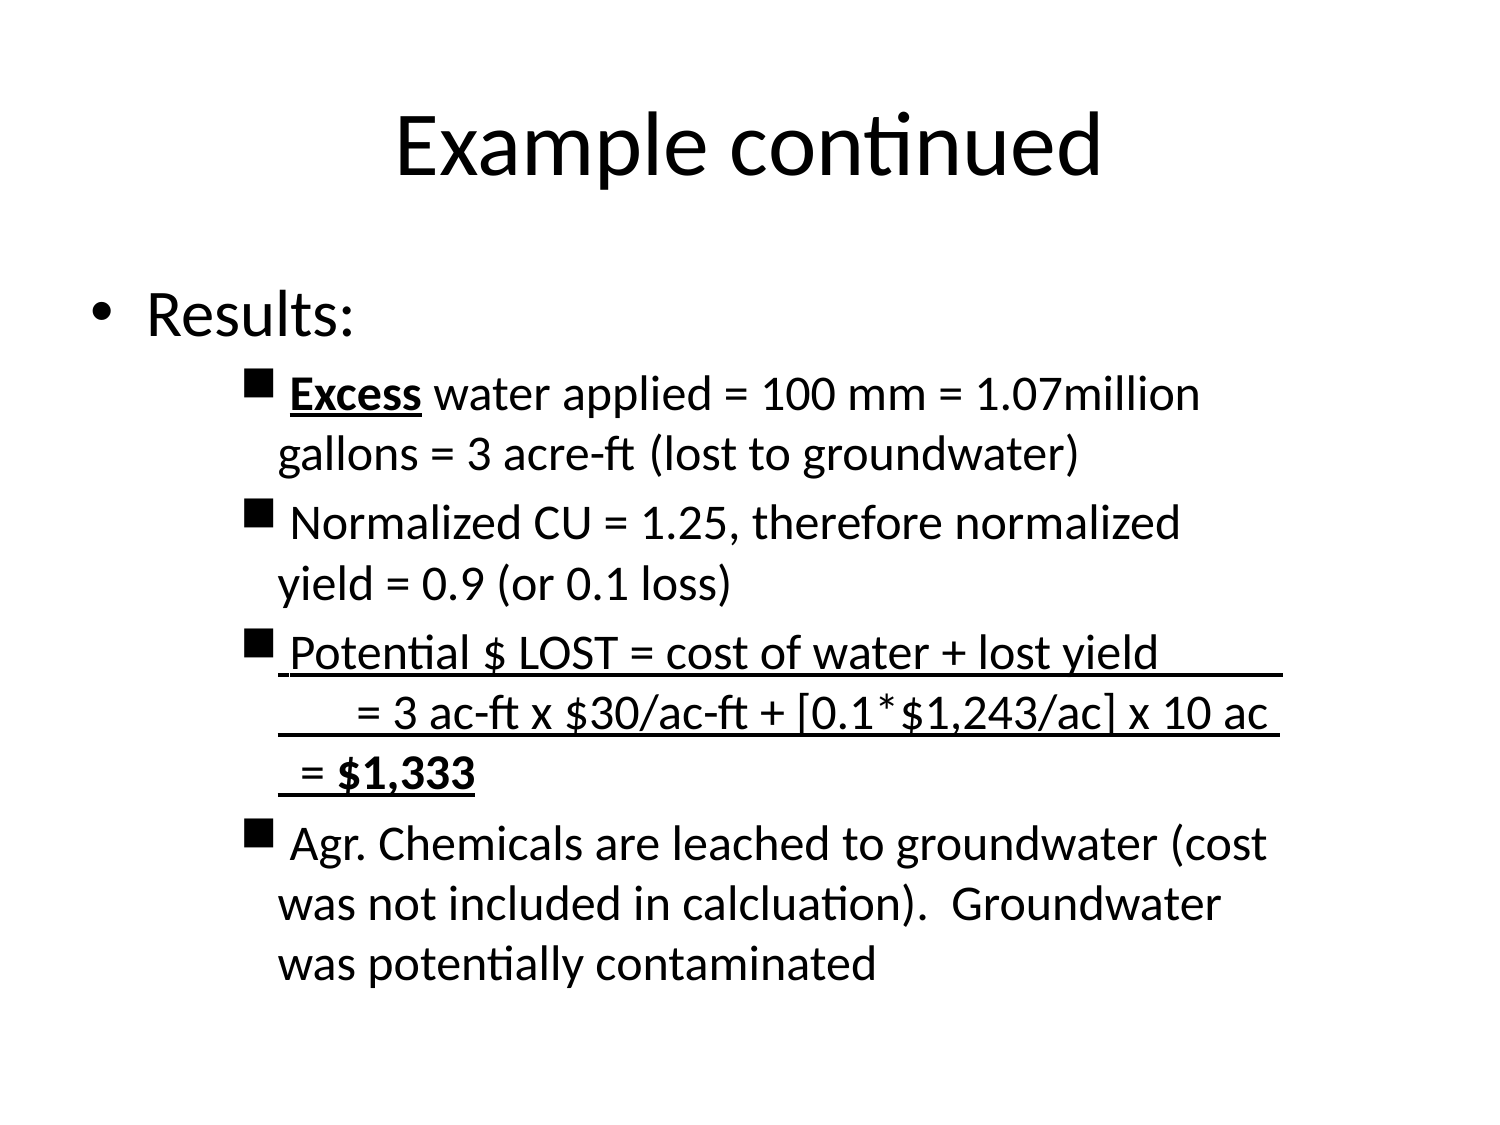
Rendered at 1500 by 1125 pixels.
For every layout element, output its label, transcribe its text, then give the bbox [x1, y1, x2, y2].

title Example continued [75, 45, 1425, 233]
list Results: Excess water applied = 100 mm = 1.07million gallons = 3 acre-ft (lost to groundwater) Normalized CU = 1.25, therefore normalized yield = 0.9 (or 0.1 loss) Potential $ LOST = cost of water + lost yield = 3 ac-ft x $30/ac-ft + [0.1*$1,243/ac] x 10 ac = $1,333 Agr. Chemicals are leached to groundwater (cost was not included in calcluation). Groundwater was potentially contaminated [75, 262, 1300, 1062]
